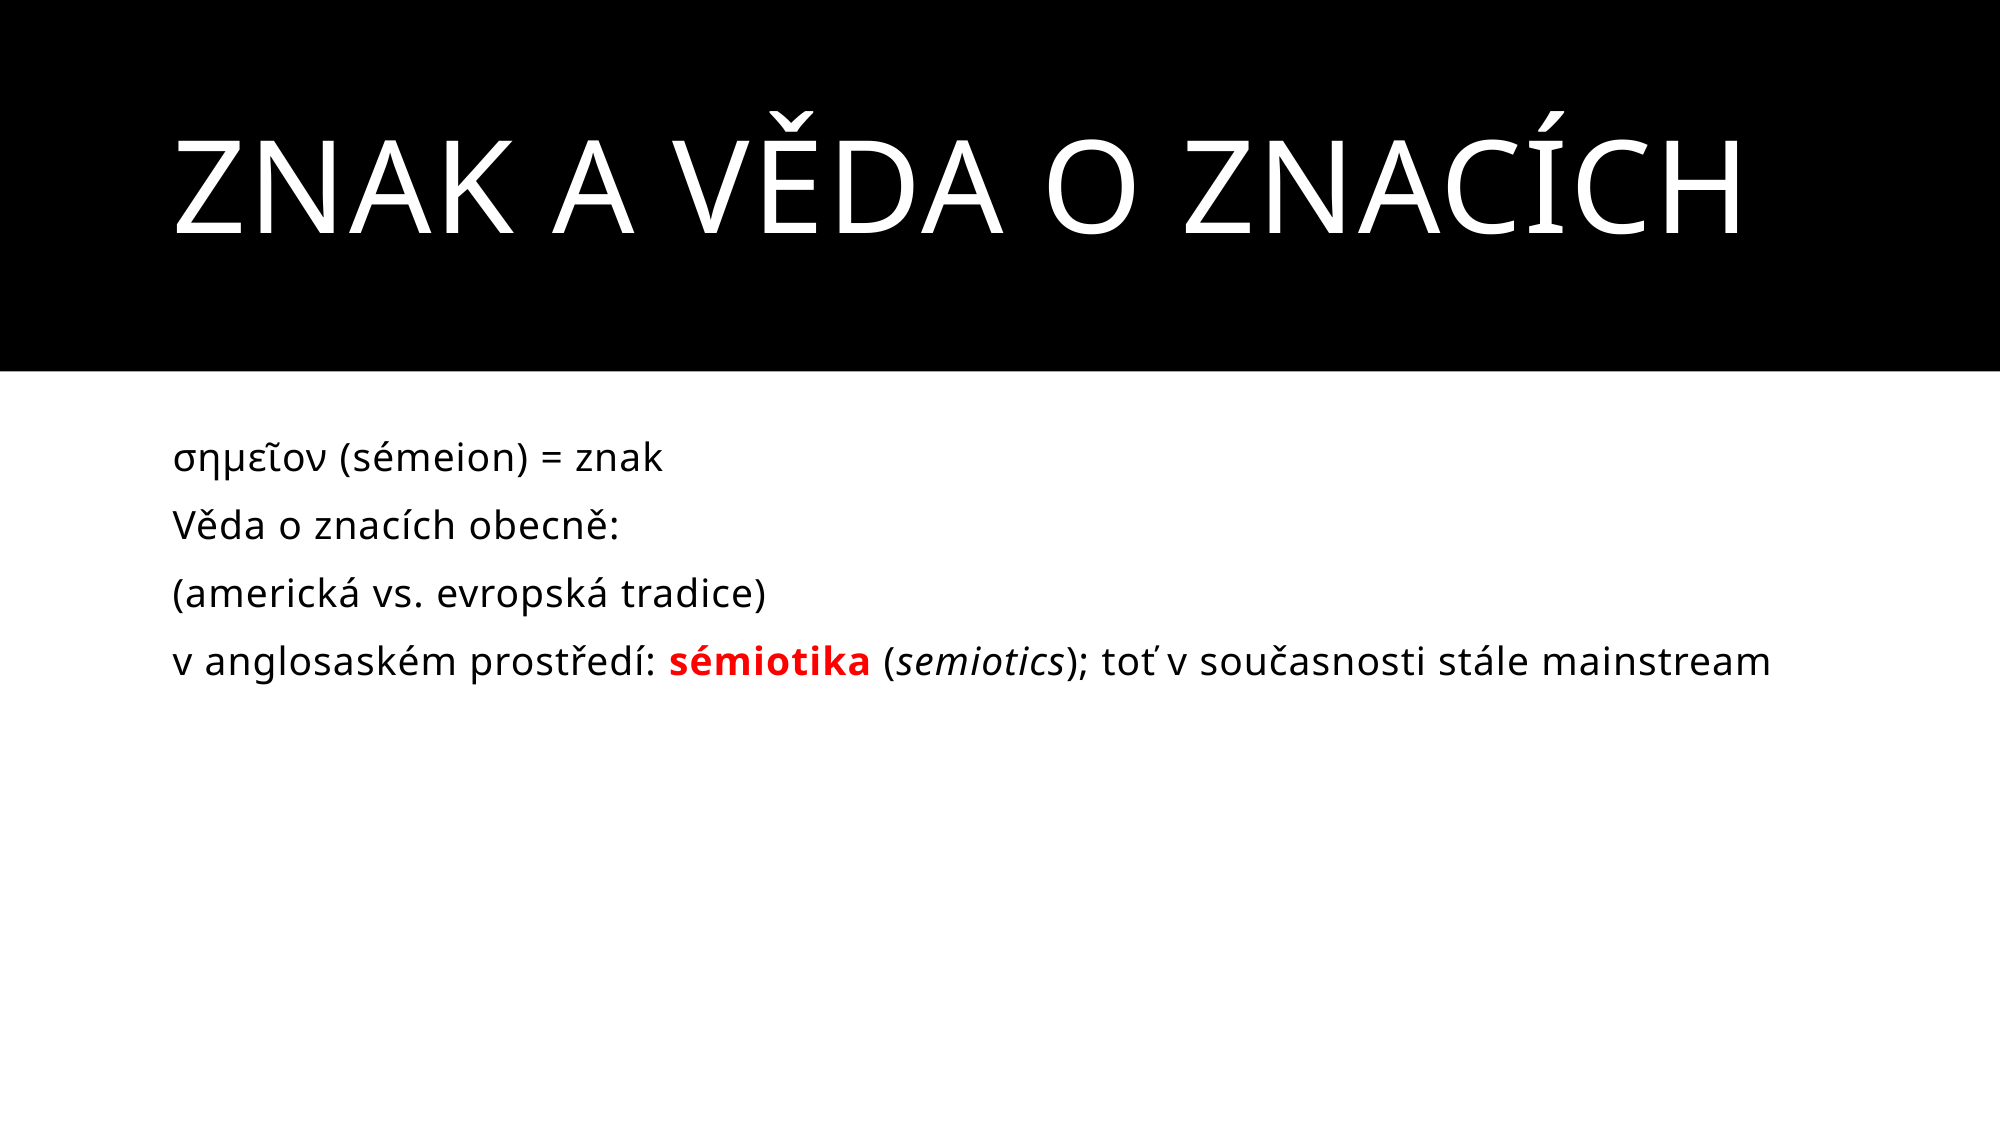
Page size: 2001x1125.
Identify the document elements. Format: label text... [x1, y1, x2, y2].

list σημεῖον (sémeion) = znak Věda o znacích obecně: (americká vs. evropská tradice) v anglosaském prostředí: sémiotika (semiotics); toť v současnosti stále mainstream (Ch. S. Peirce [pə:rs] – referenční (a později také inferenční – Lakoff, pragmatika) přístup) vs. ve frankofonním prostředí: sémiologie (fr. sémiologie [sémijoloží]) (Ferdinand de Saussure, dále jen FdS; diferenční přístup) [157, 424, 1842, 1014]
title Znak a věda o znacích [157, 52, 1842, 332]
